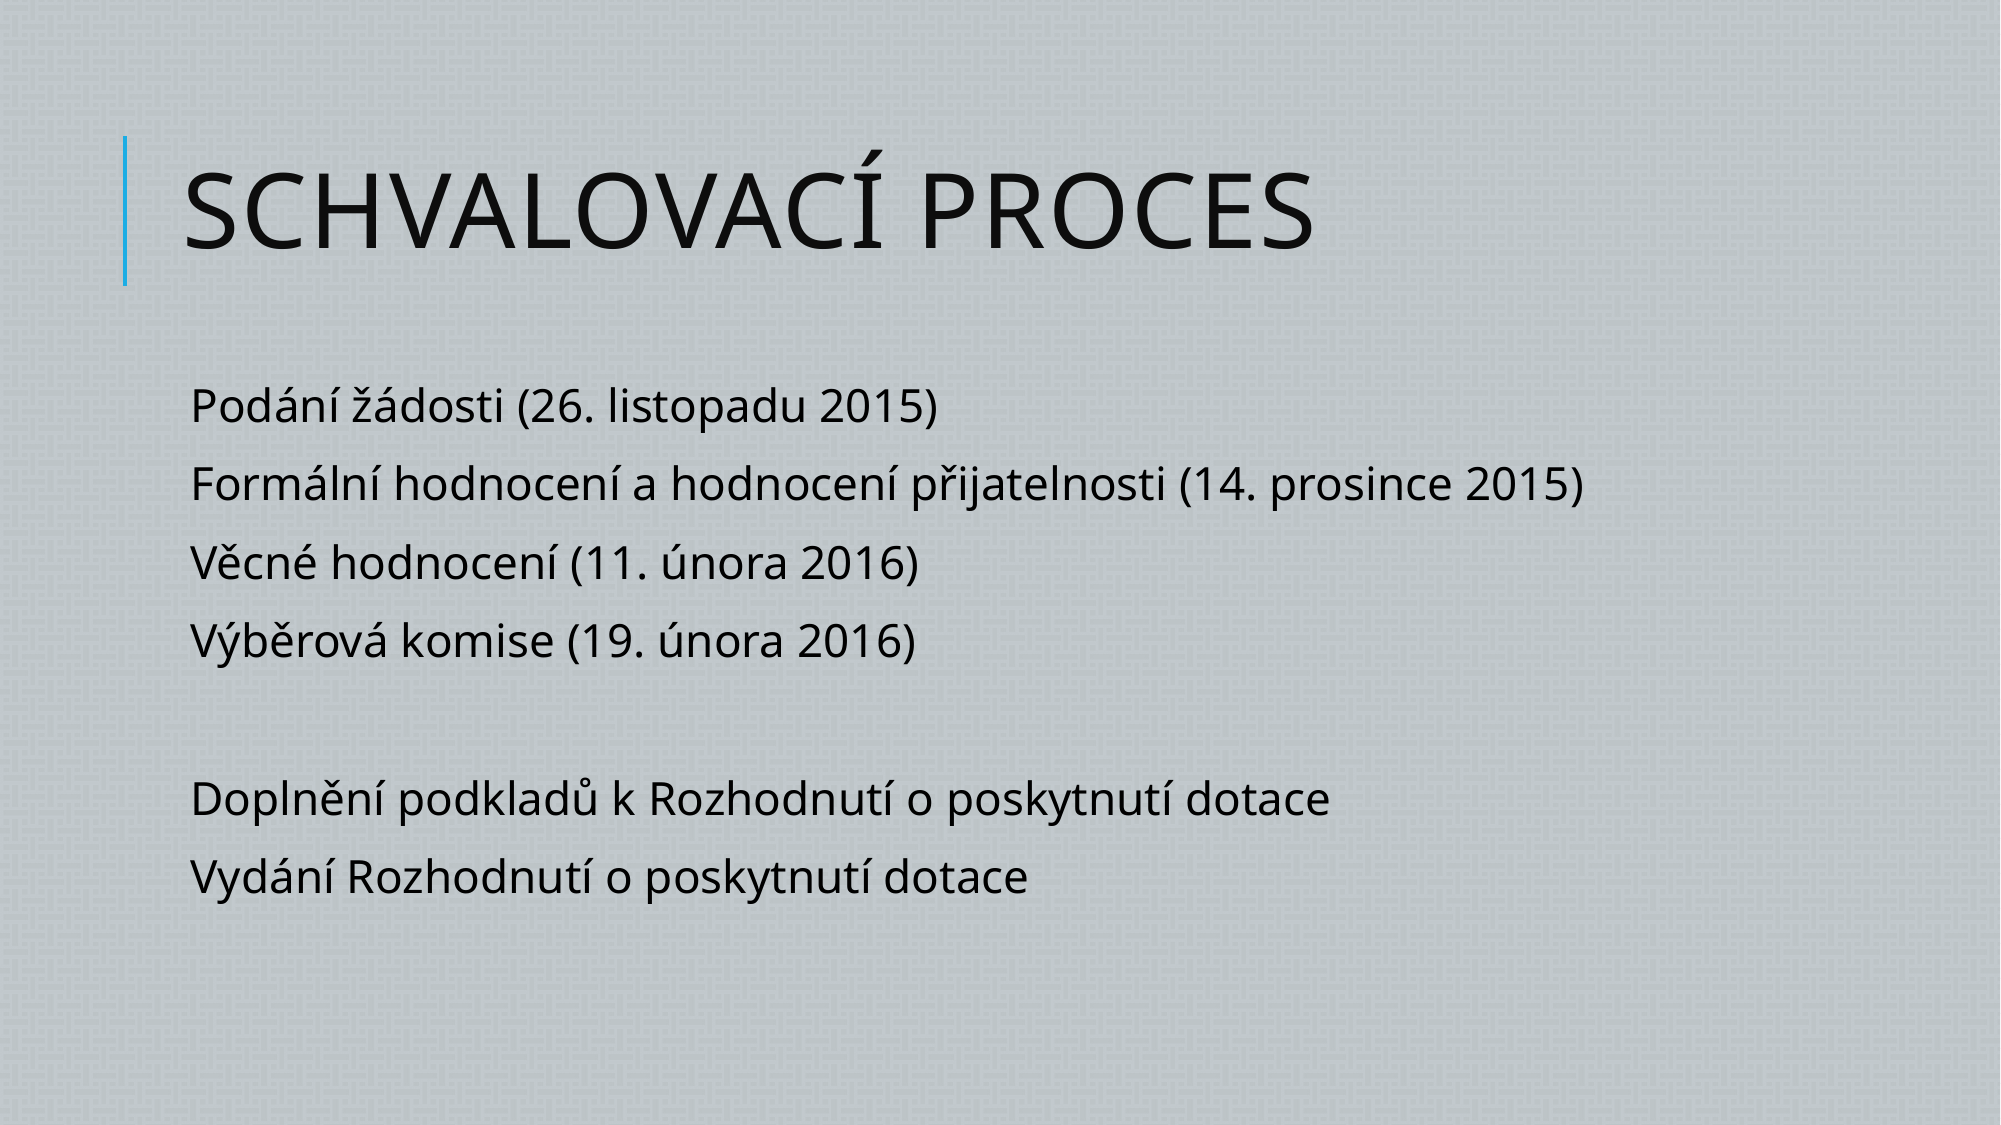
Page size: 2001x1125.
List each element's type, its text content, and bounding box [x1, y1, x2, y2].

list Podání žádosti (26. listopadu 2015) Formální hodnocení a hodnocení přijatelnosti (14. prosince 2015) Věcné hodnocení (11. února 2016) Výběrová komise (19. února 2016) Doplnění podkladů k Rozhodnutí o poskytnutí dotace Vydání Rozhodnutí o poskytnutí dotace [168, 375, 1763, 1035]
title Schvalovací proces [168, 96, 1763, 342]
